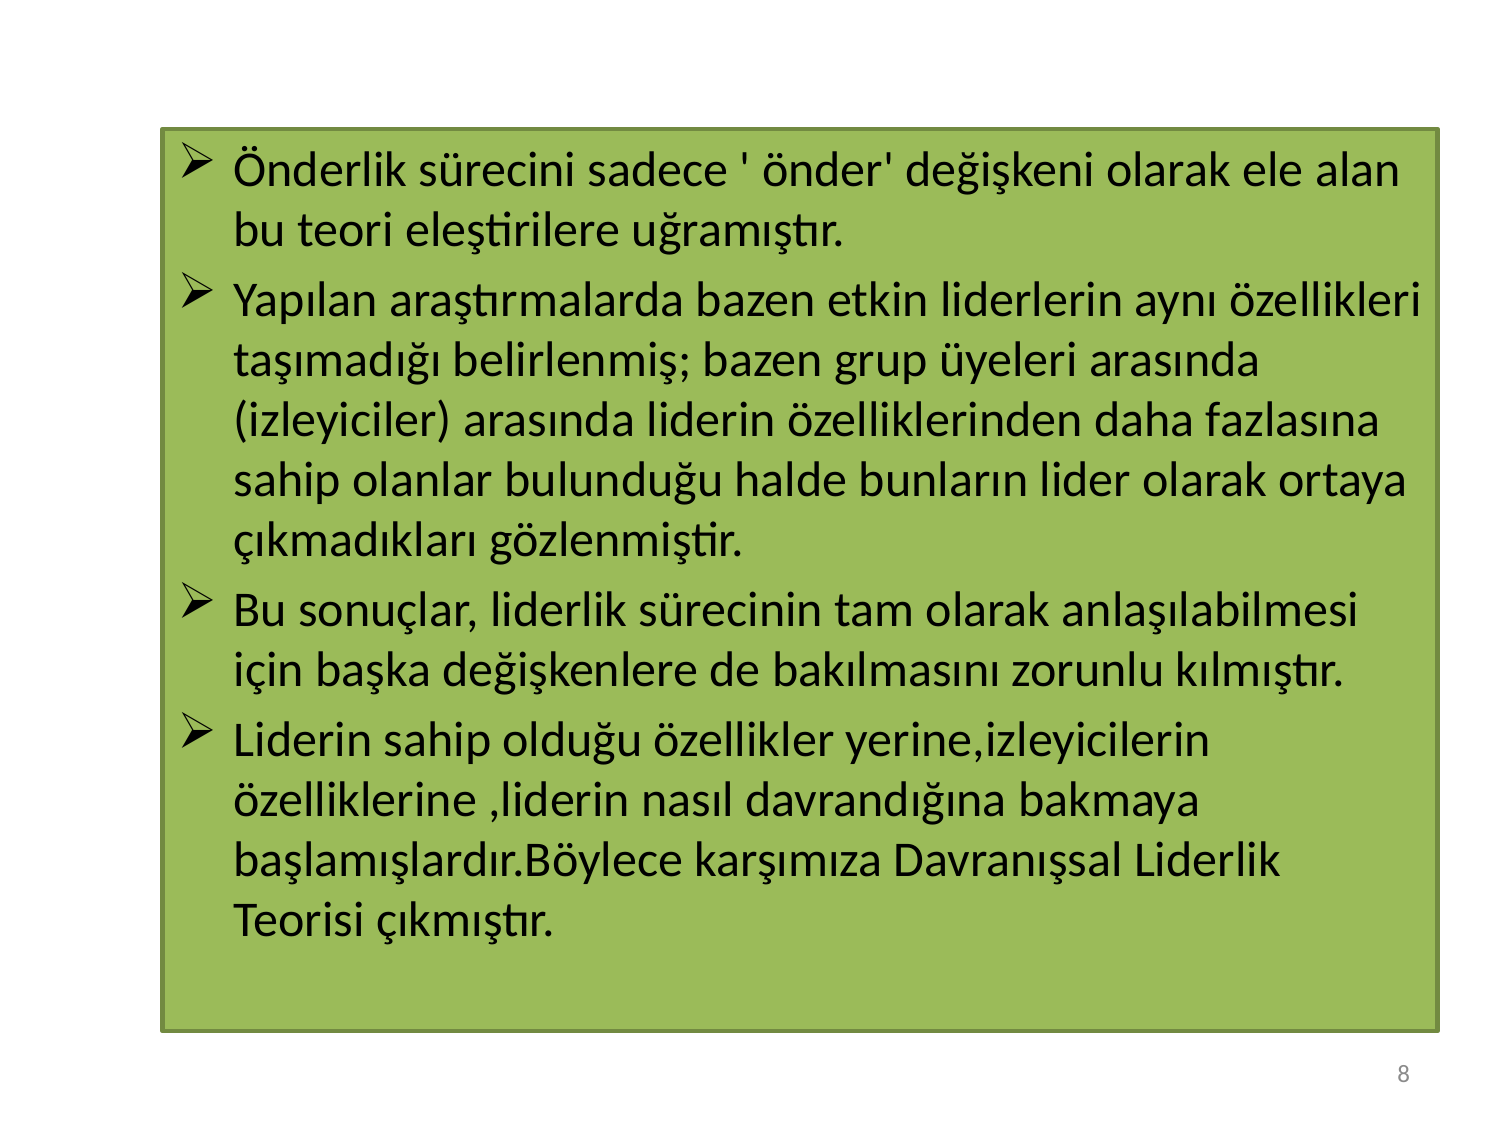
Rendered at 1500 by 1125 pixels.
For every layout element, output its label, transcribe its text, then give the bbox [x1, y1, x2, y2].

slide_number 8 [1074, 1042, 1425, 1103]
list Önderlik sürecini sadece ' önder' değişkeni olarak ele alan bu teori eleştirilere uğramıştır. Yapılan araştırmalarda bazen etkin liderlerin aynı özellikleri taşımadığı belirlenmiş; bazen grup üyeleri arasında (izleyiciler) arasında liderin özelliklerinden daha fazlasına sahip olanlar bulunduğu halde bunların lider olarak ortaya çıkmadıkları gözlenmiştir. Bu sonuçlar, liderlik sürecinin tam olarak anlaşılabilmesi için başka değişkenlere de bakılmasını zorunlu kılmıştır. Liderin sahip olduğu özellikler yerine,izleyicilerin özelliklerine ,liderin nasıl davrandığına bakmaya başlamışlardır.Böylece karşımıza Davranışsal Liderlik Teorisi çıkmıştır. [160, 127, 1440, 1033]
